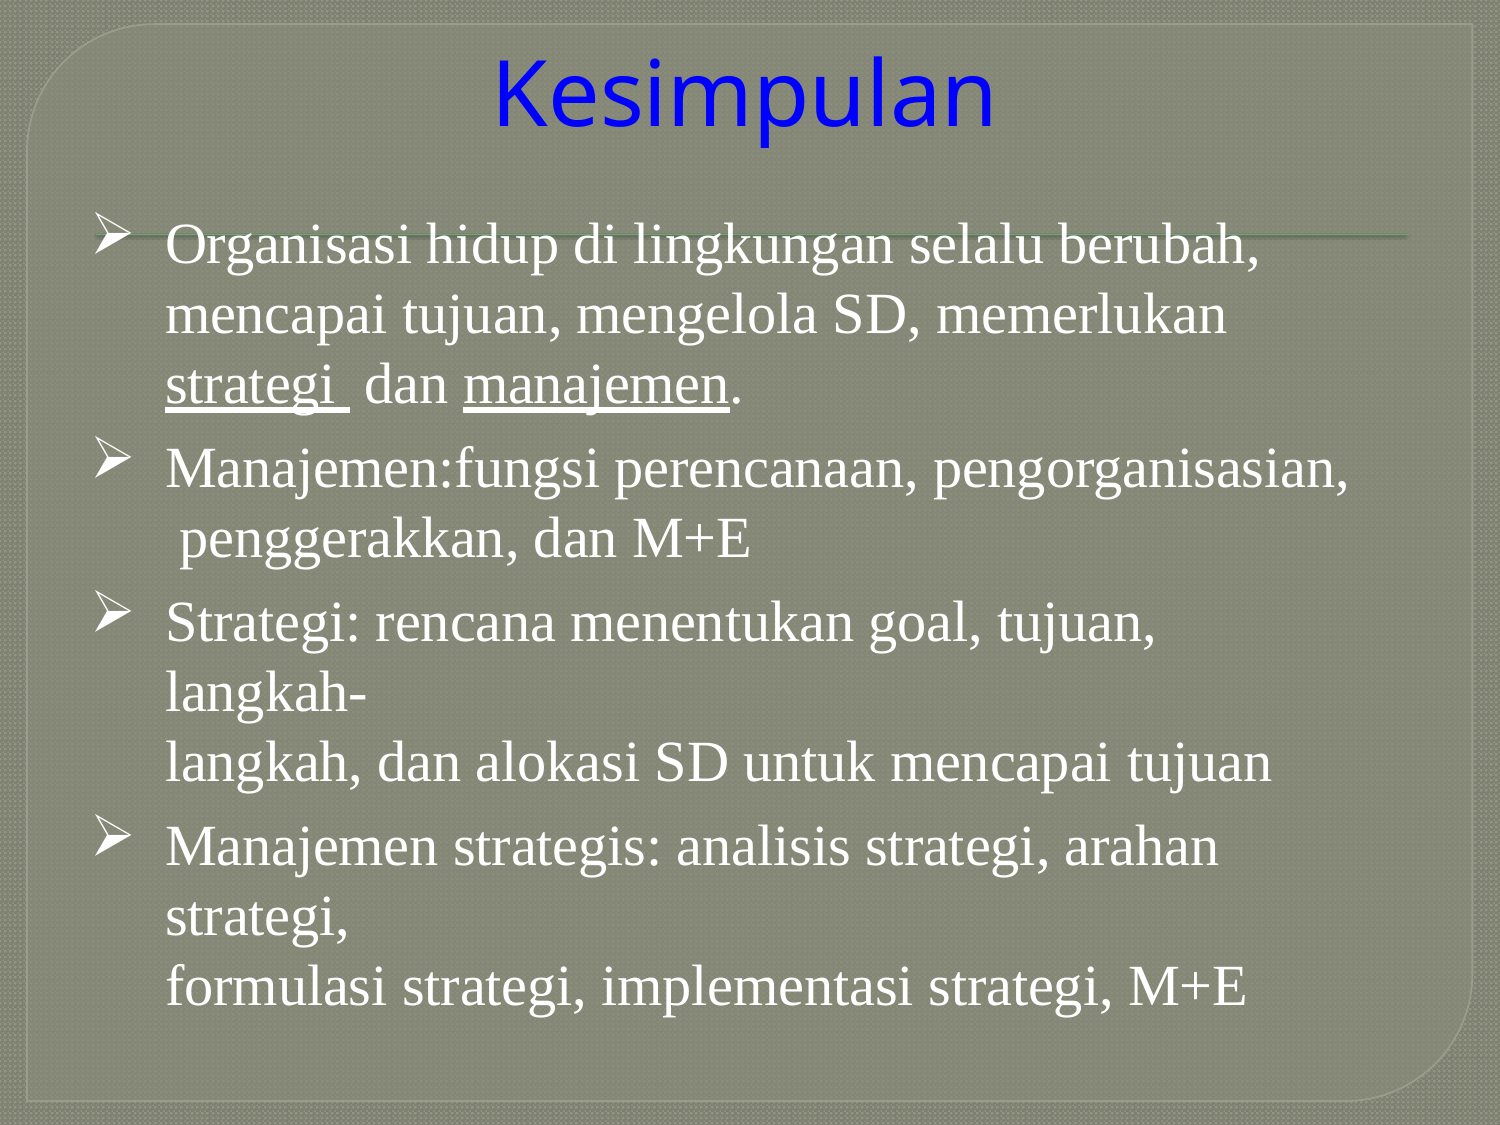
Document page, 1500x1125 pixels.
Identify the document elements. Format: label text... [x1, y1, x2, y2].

text_box Organisasi hidup di lingkungan selalu berubah, mencapai tujuan, mengelola SD, memerlukan strategi dan manajemen. Manajemen:fungsi perencanaan, pengorganisasian, penggerakkan, dan M+E Strategi: rencana menentukan goal, tujuan, langkah- langkah, dan alokasi SD untuk mencapai tujuan Manajemen strategis: analisis strategi, arahan strategi, formulasi strategi, implementasi strategi, M+E [87, 203, 1433, 1018]
title Kesimpulan [454, 0, 999, 146]
